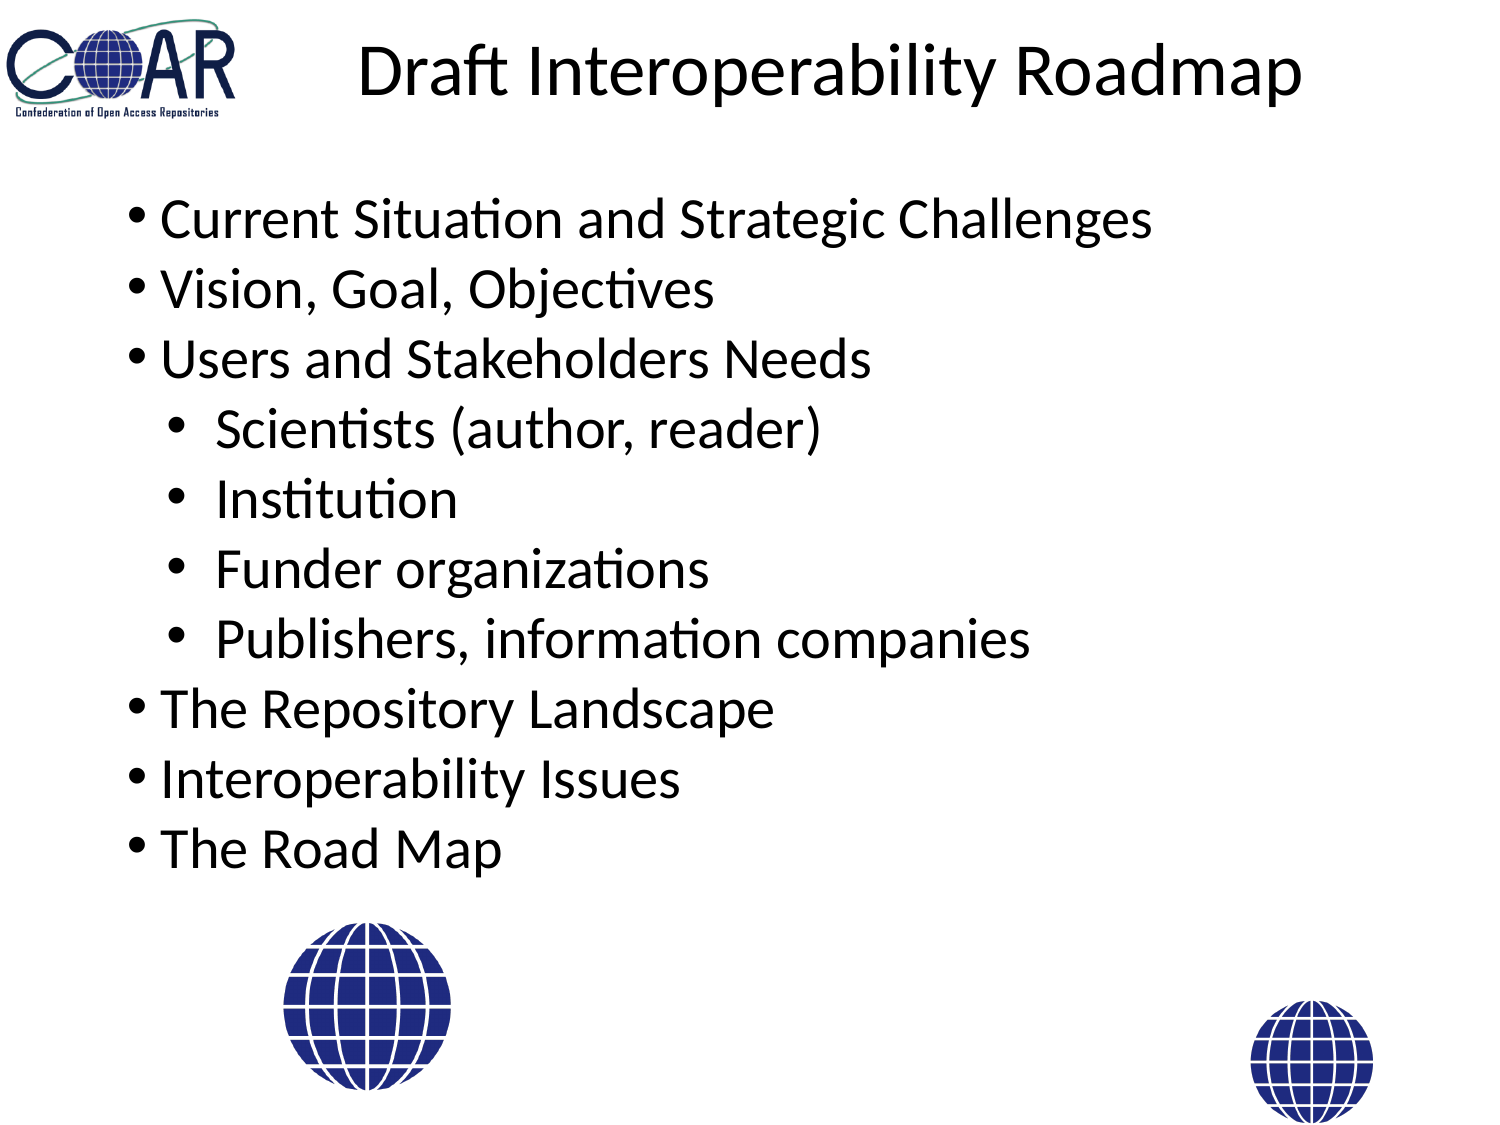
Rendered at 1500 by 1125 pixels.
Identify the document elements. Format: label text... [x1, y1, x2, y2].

picture [5, 18, 155, 119]
picture [1246, 998, 1376, 1125]
text_box Current Situation and Strategic Challenges Vision, Goal, Objectives Users and Stakeholders Needs Scientists (author, reader) Institution Funder organizations Publishers, information companies The Repository Landscape Interoperability Issues The Road Map [112, 172, 1459, 888]
title Draft Interoperability Roadmap [155, 0, 1500, 160]
picture [277, 919, 455, 1093]
